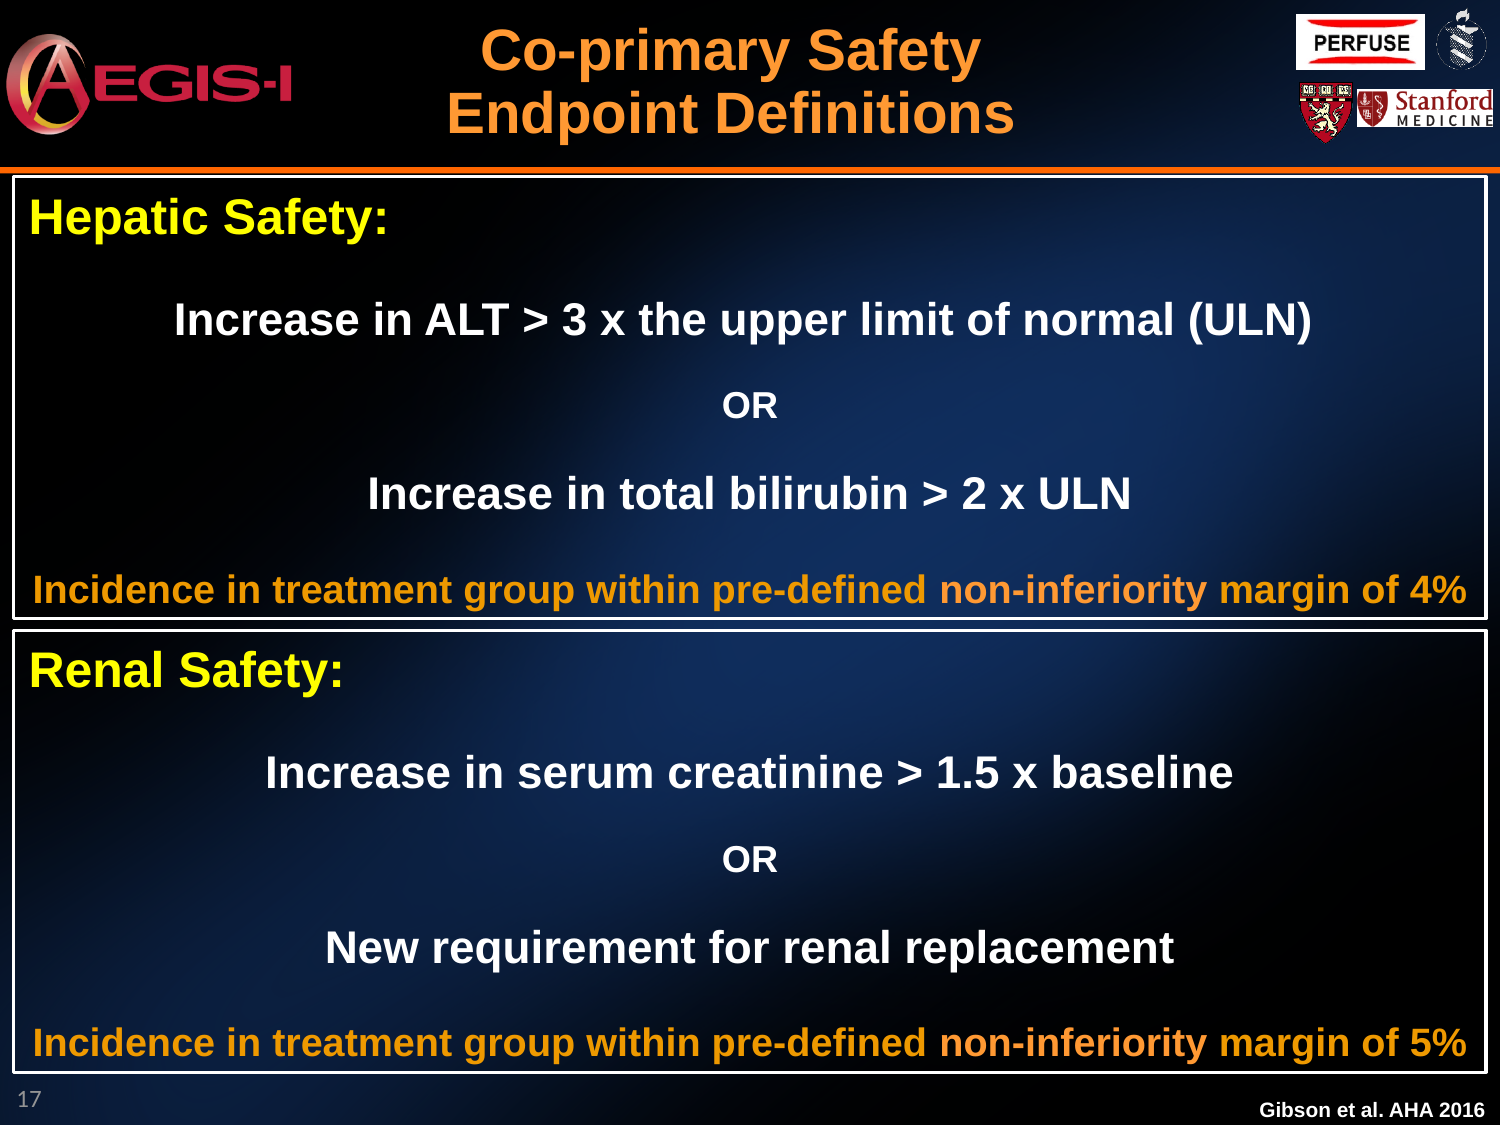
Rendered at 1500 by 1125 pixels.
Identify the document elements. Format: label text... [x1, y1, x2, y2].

text_box Hepatic Safety: Increase in ALT > 3 x the upper limit of normal (ULN) OR Increase in total bilirubin > 2 x ULN Incidence in treatment group within pre-defined non-inferiority margin of 4% [13, 176, 1487, 619]
text_box Gibson et al. AHA 2016 [980, 1089, 1500, 1125]
picture [0, 0, 1500, 1125]
text_box Co-primary Safety Endpoint Definitions [357, 12, 1105, 154]
text_box Renal Safety: Increase in serum creatinine > 1.5 x baseline OR New requirement for renal replacement Incidence in treatment group within pre-defined non-inferiority margin of 5% [13, 630, 1487, 1073]
